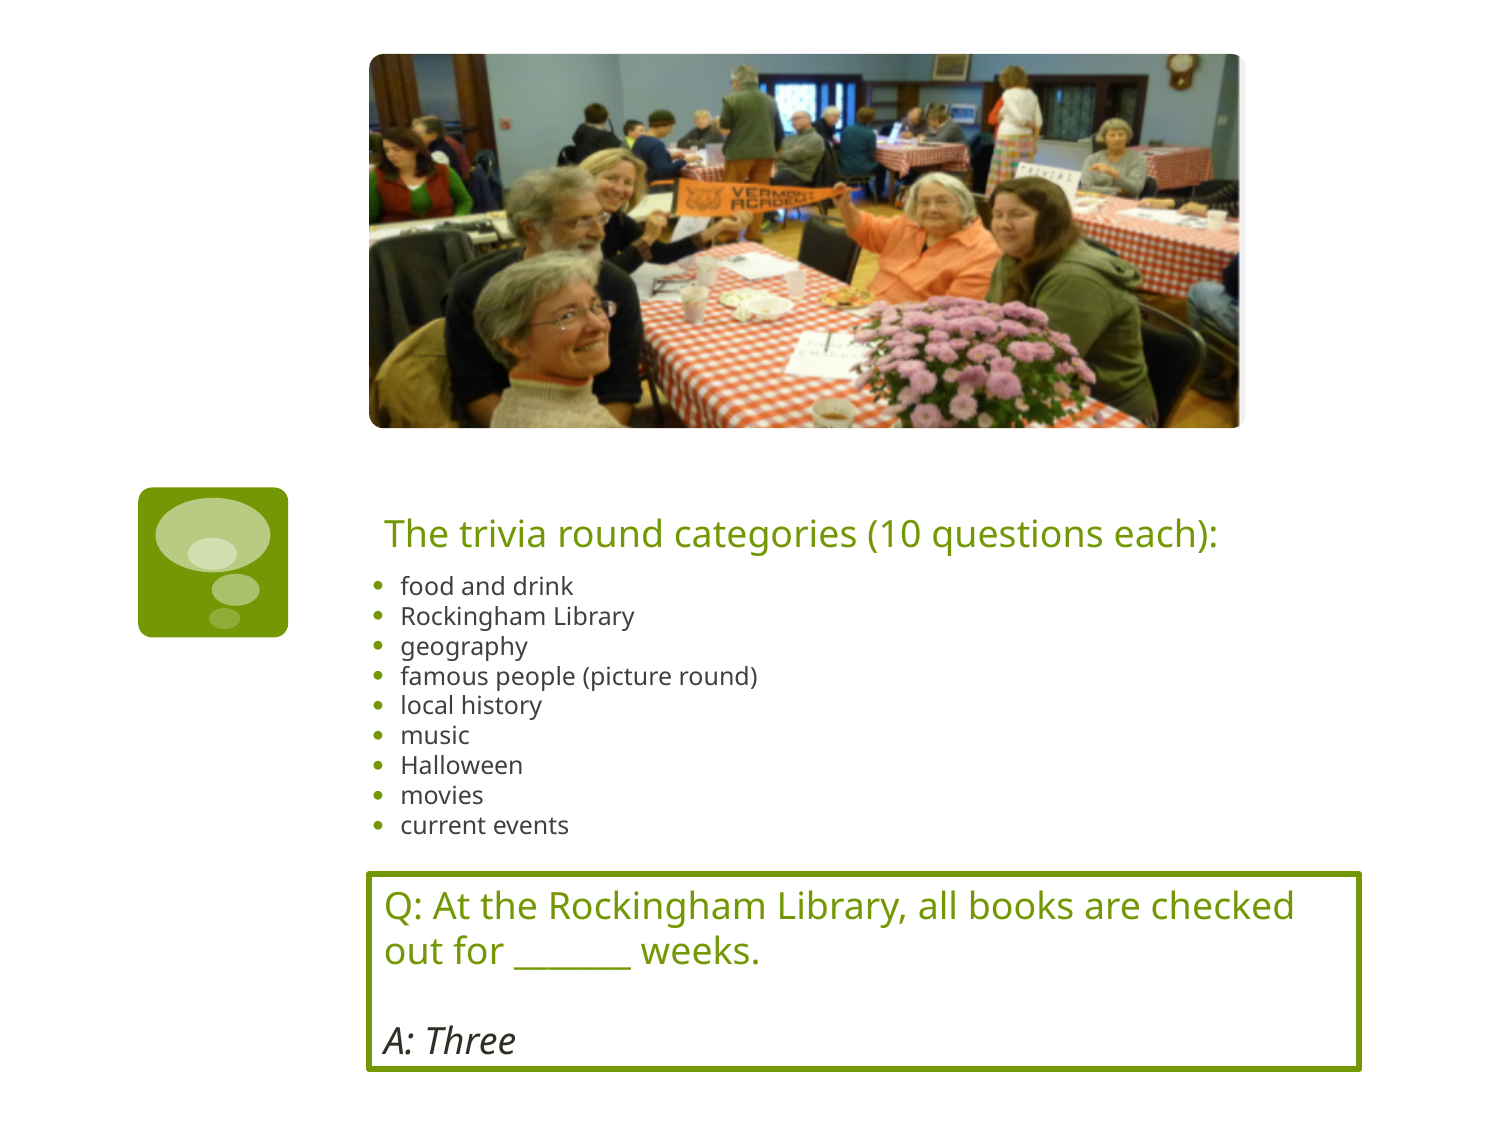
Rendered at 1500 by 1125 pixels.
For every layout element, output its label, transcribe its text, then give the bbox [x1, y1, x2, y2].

list food and drink Rockingham Library geography famous people (picture round) local history music Halloween movies current events [357, 562, 1246, 854]
text_box Q: At the Rockingham Library, all books are checked out for _______ weeks. A: Three [366, 871, 1362, 1072]
title The trivia round categories (10 questions each): [369, 451, 1258, 563]
picture [368, 53, 1247, 429]
